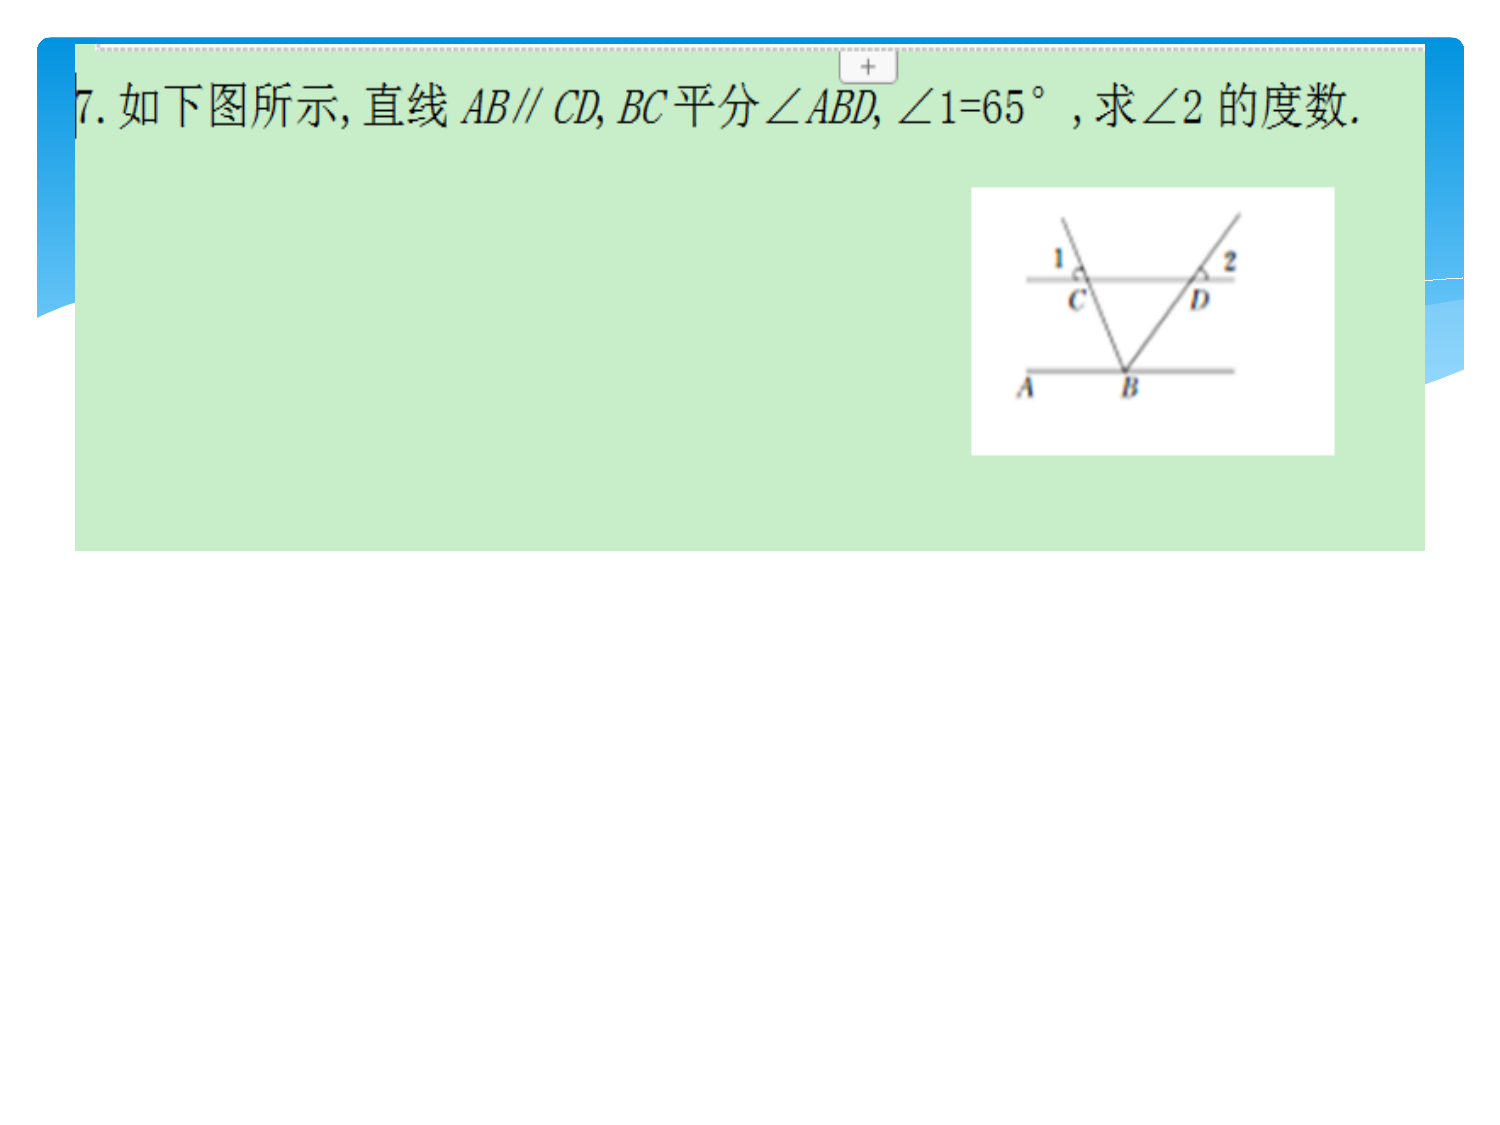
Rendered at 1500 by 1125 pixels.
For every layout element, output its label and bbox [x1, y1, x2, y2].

list [74, 44, 1426, 551]
